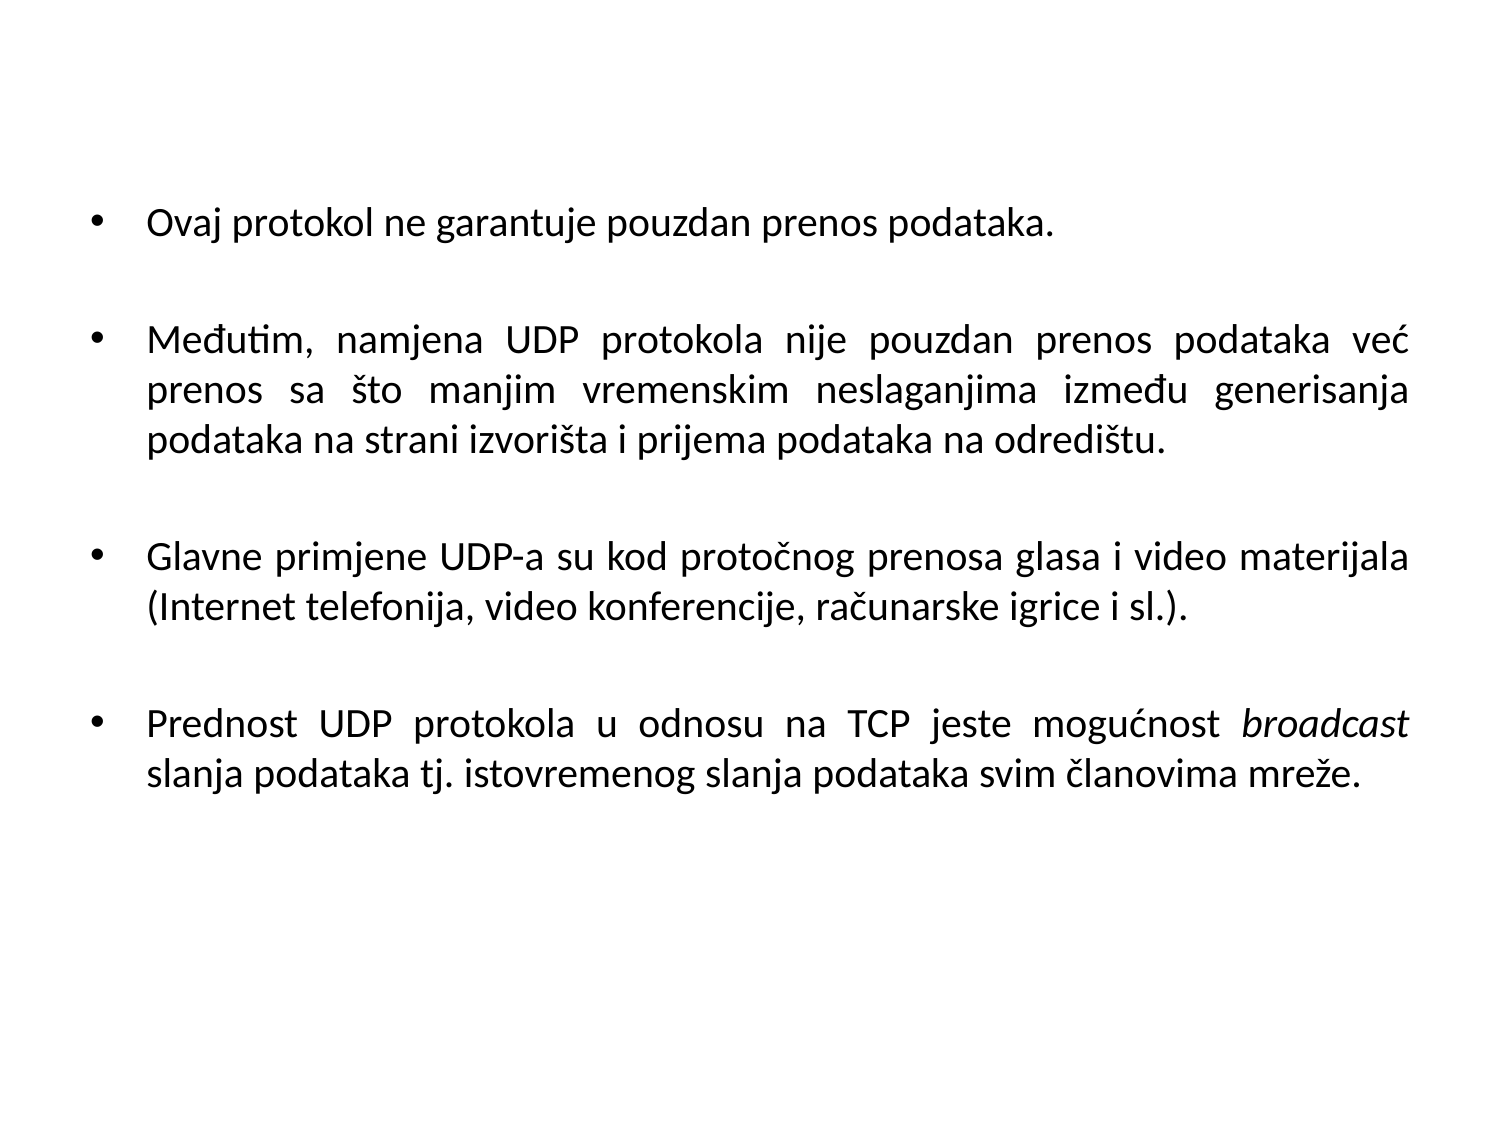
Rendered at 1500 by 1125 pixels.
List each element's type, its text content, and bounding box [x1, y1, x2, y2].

list Ovaj protokol ne garantuje pouzdan prenos podataka. Međutim, namjena UDP protokola nije pouzdan prenos podataka već prenos sa što manjim vremenskim neslaganjima između generisanja podataka na strani izvorišta i prijema podataka na odredištu. Glavne primjene UDP-a su kod protočnog prenosa glasa i video materijala (Internet telefonija, video konferencije, računarske igrice i sl.). Prednost UDP protokola u odnosu na TCP jeste mogućnost broadcast slanja podataka tj. istovremenog slanja podataka svim članovima mreže. [75, 187, 1425, 930]
